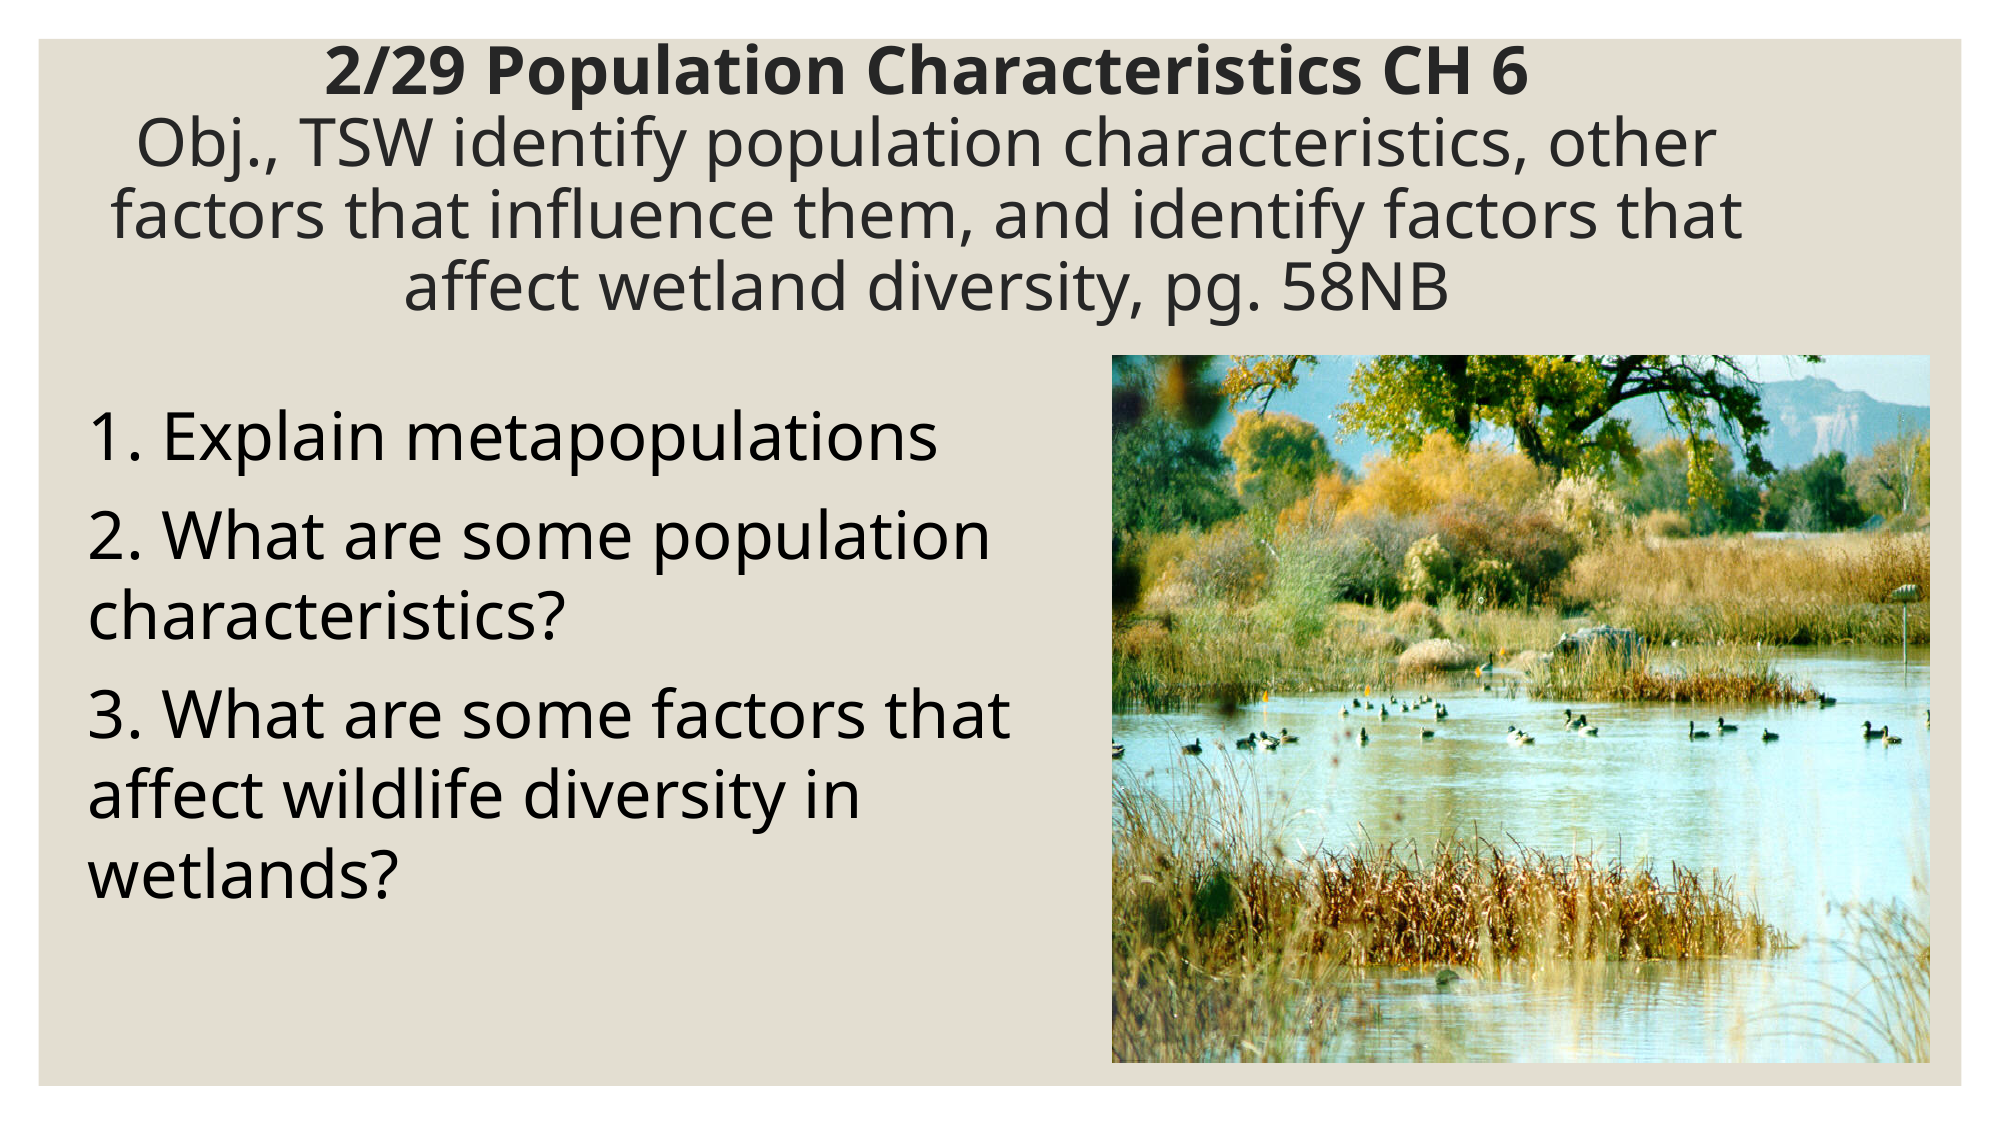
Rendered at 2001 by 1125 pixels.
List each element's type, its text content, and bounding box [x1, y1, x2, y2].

title 2/29 Population Characteristics CH 6 Obj., TSW identify population characteristics, other factors that influence them, and identify factors that affect wetland diversity, pg. 58NB [41, 43, 1815, 318]
picture [1112, 355, 1930, 1064]
list 1. Explain metapopulations 2. What are some population characteristics? 3. What are some factors that affect wildlife diversity in wetlands? [72, 386, 1034, 1032]
